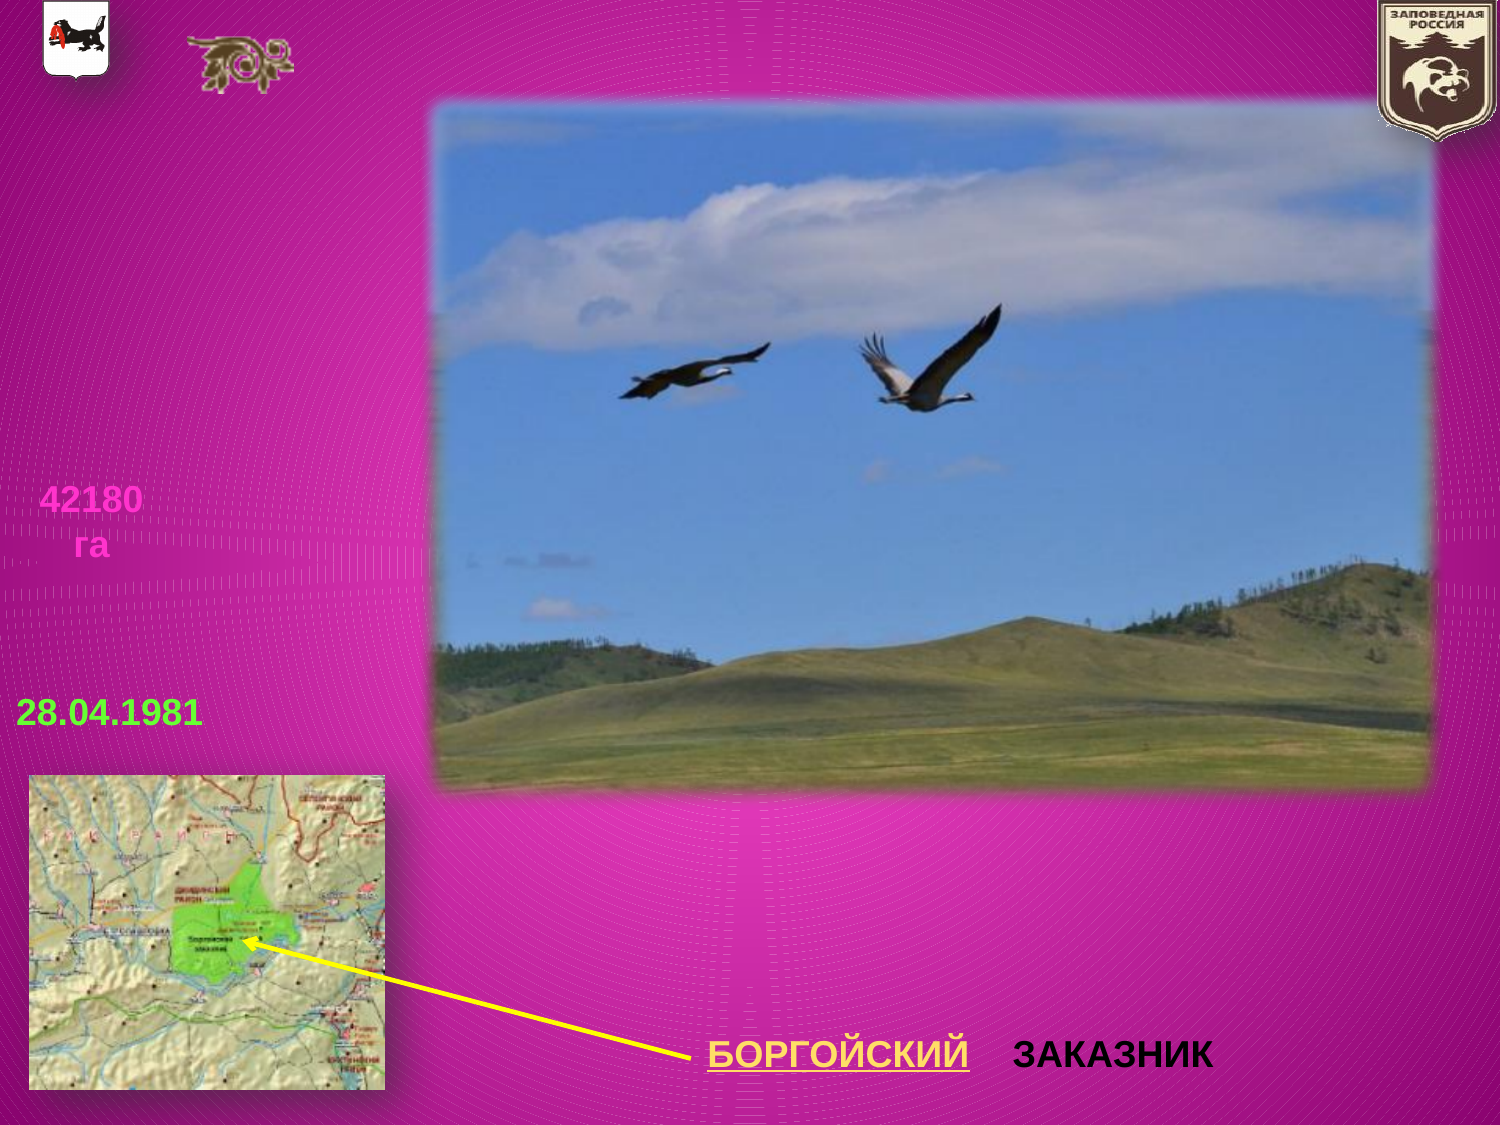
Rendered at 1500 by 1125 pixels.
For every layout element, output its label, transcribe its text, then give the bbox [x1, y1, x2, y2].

picture [187, 34, 295, 94]
text_box ЗАКАЗНИК [998, 1023, 1282, 1083]
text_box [241, 940, 692, 1059]
picture [29, 774, 385, 1091]
picture [40, 0, 111, 83]
picture [418, 0, 1500, 811]
text_box 28.04.1981 [1, 680, 219, 741]
text_box 42180 га [0, 467, 183, 573]
text_box БОРГОЙСКИЙ [655, 1023, 998, 1083]
